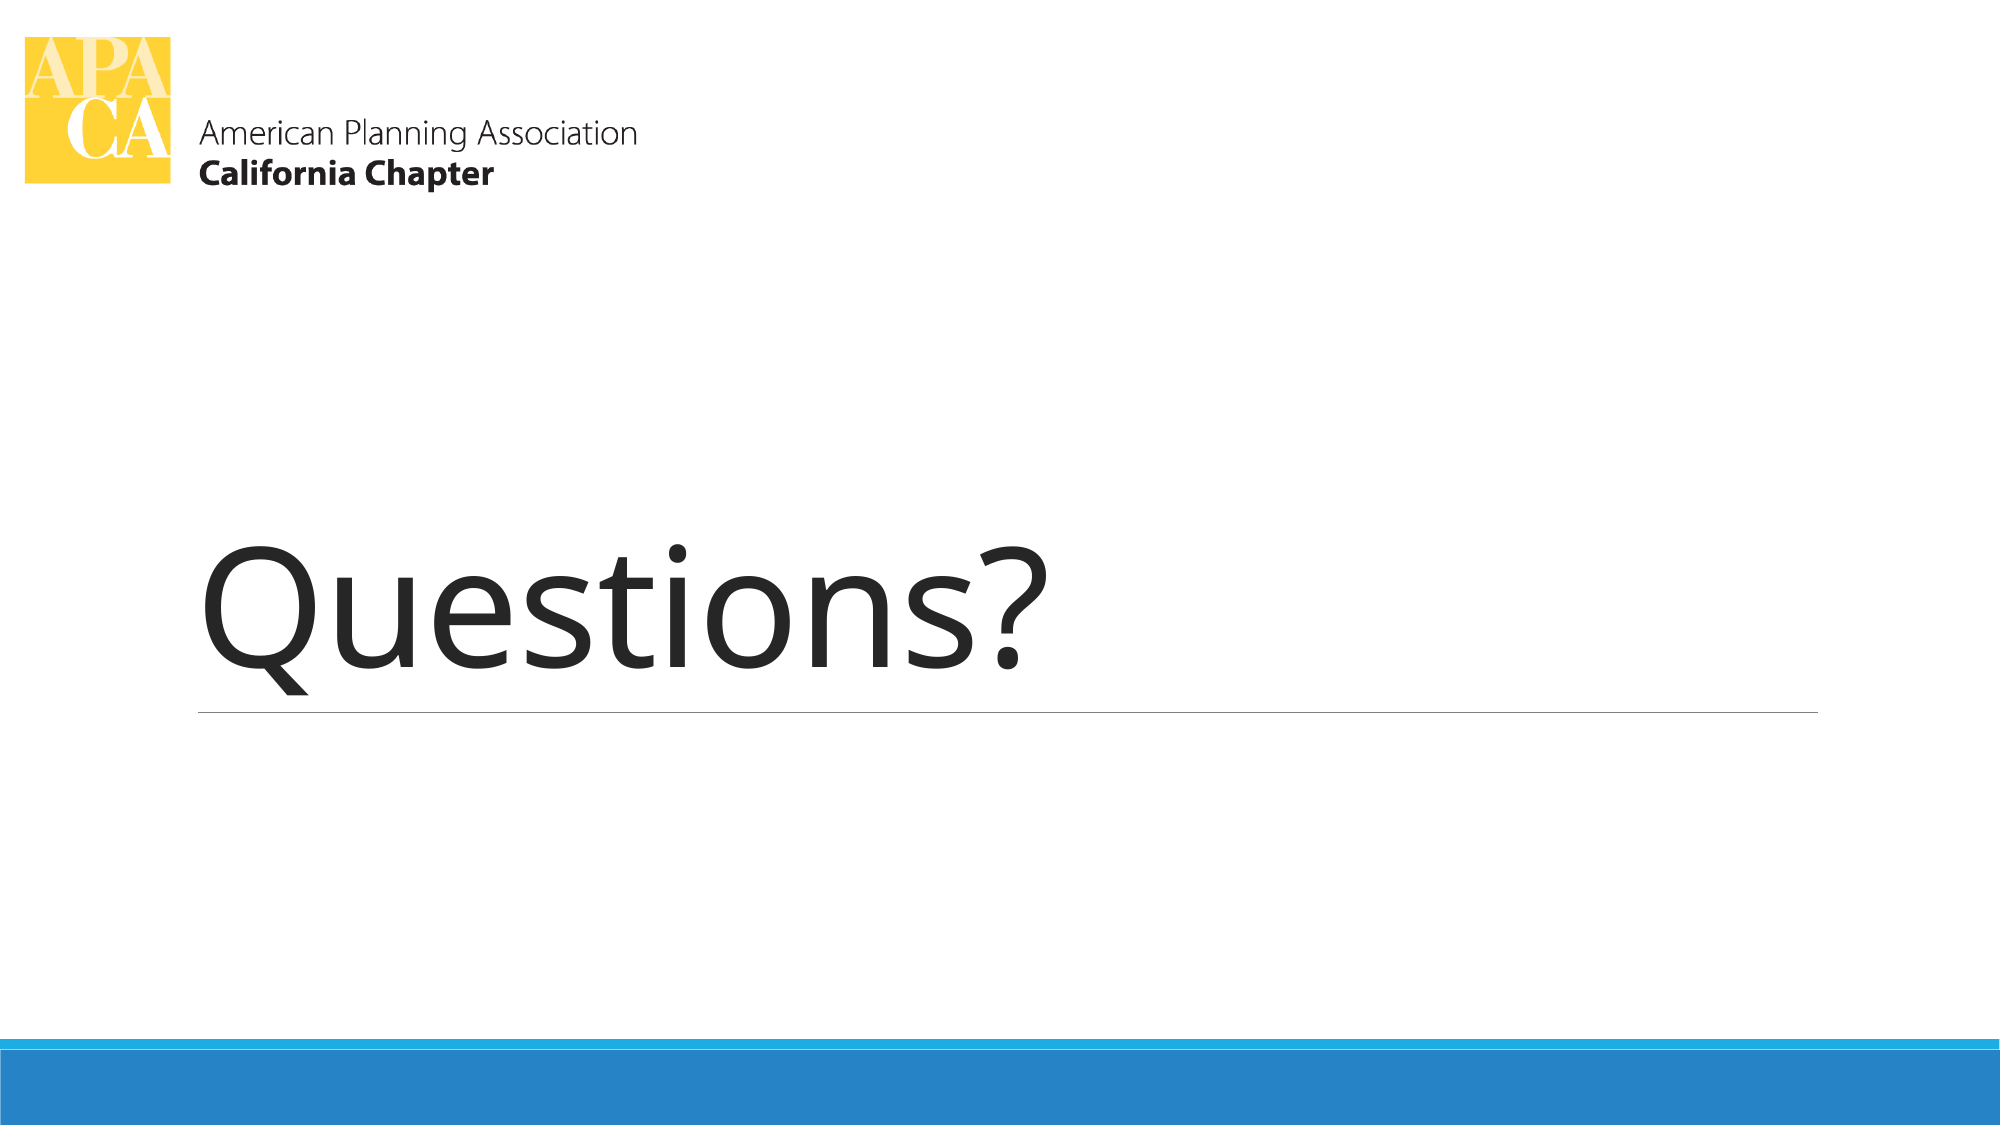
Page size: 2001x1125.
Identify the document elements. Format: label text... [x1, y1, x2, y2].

picture [24, 36, 684, 197]
title Questions? [180, 124, 1830, 710]
